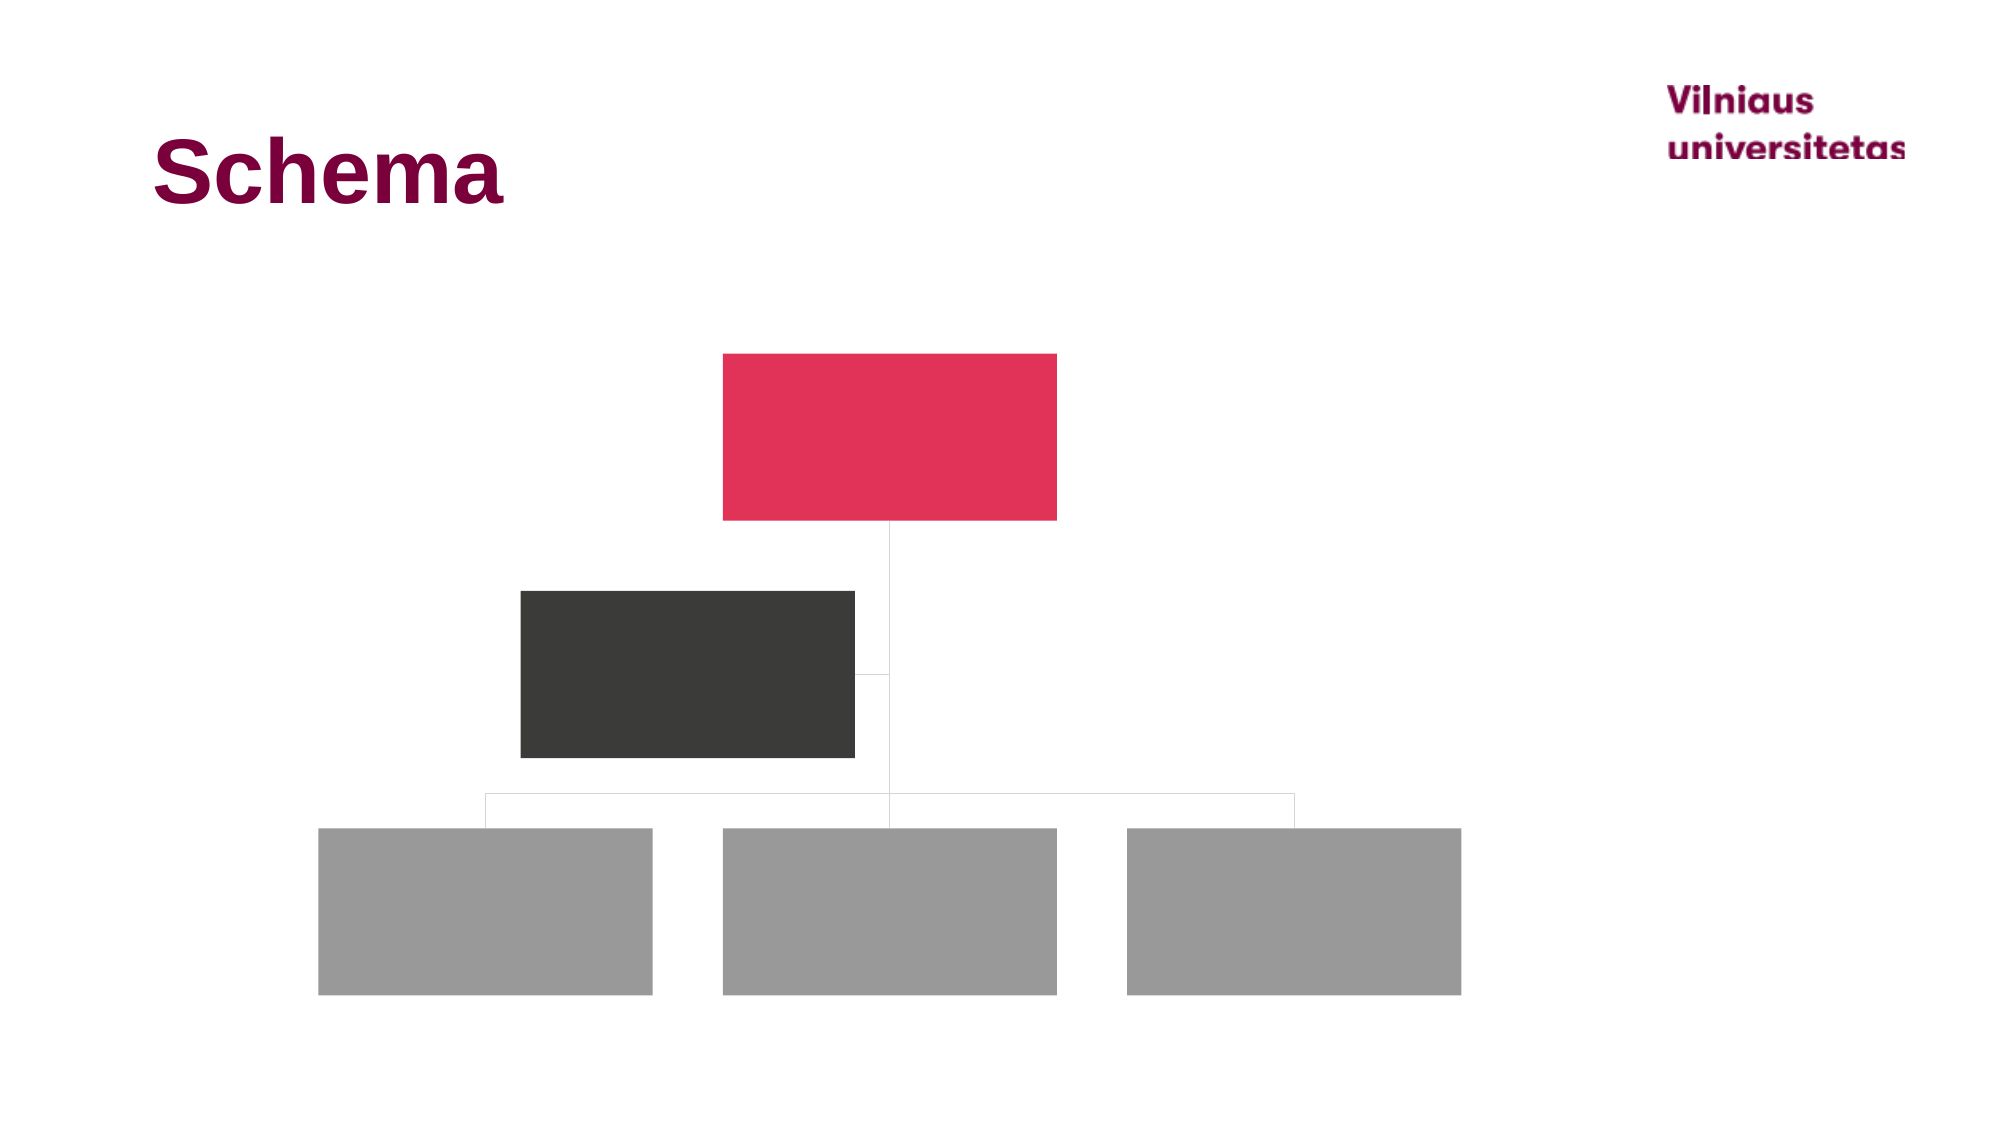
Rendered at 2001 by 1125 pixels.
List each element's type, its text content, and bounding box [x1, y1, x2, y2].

title Schema [137, 117, 1603, 335]
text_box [193, 353, 1587, 996]
